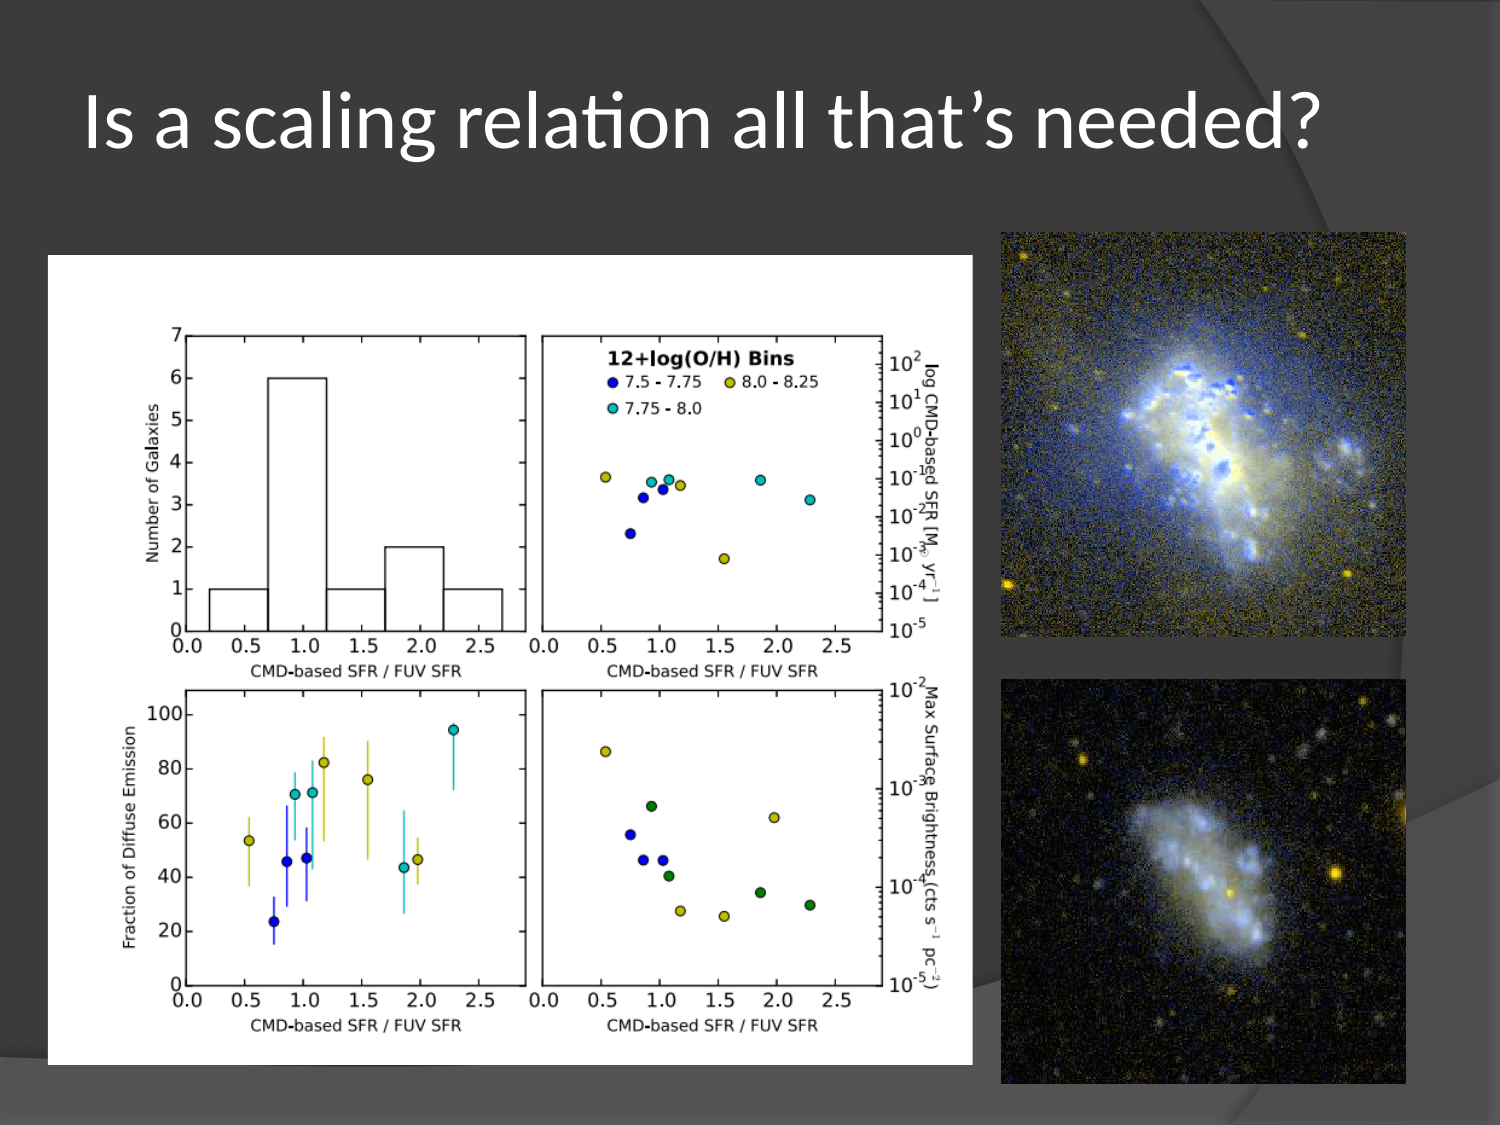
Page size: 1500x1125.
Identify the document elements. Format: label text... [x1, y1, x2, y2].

picture [1000, 232, 1406, 637]
picture [1000, 679, 1406, 1084]
title Is a scaling relation all that’s needed? [75, 22, 1487, 210]
picture [47, 255, 973, 1065]
